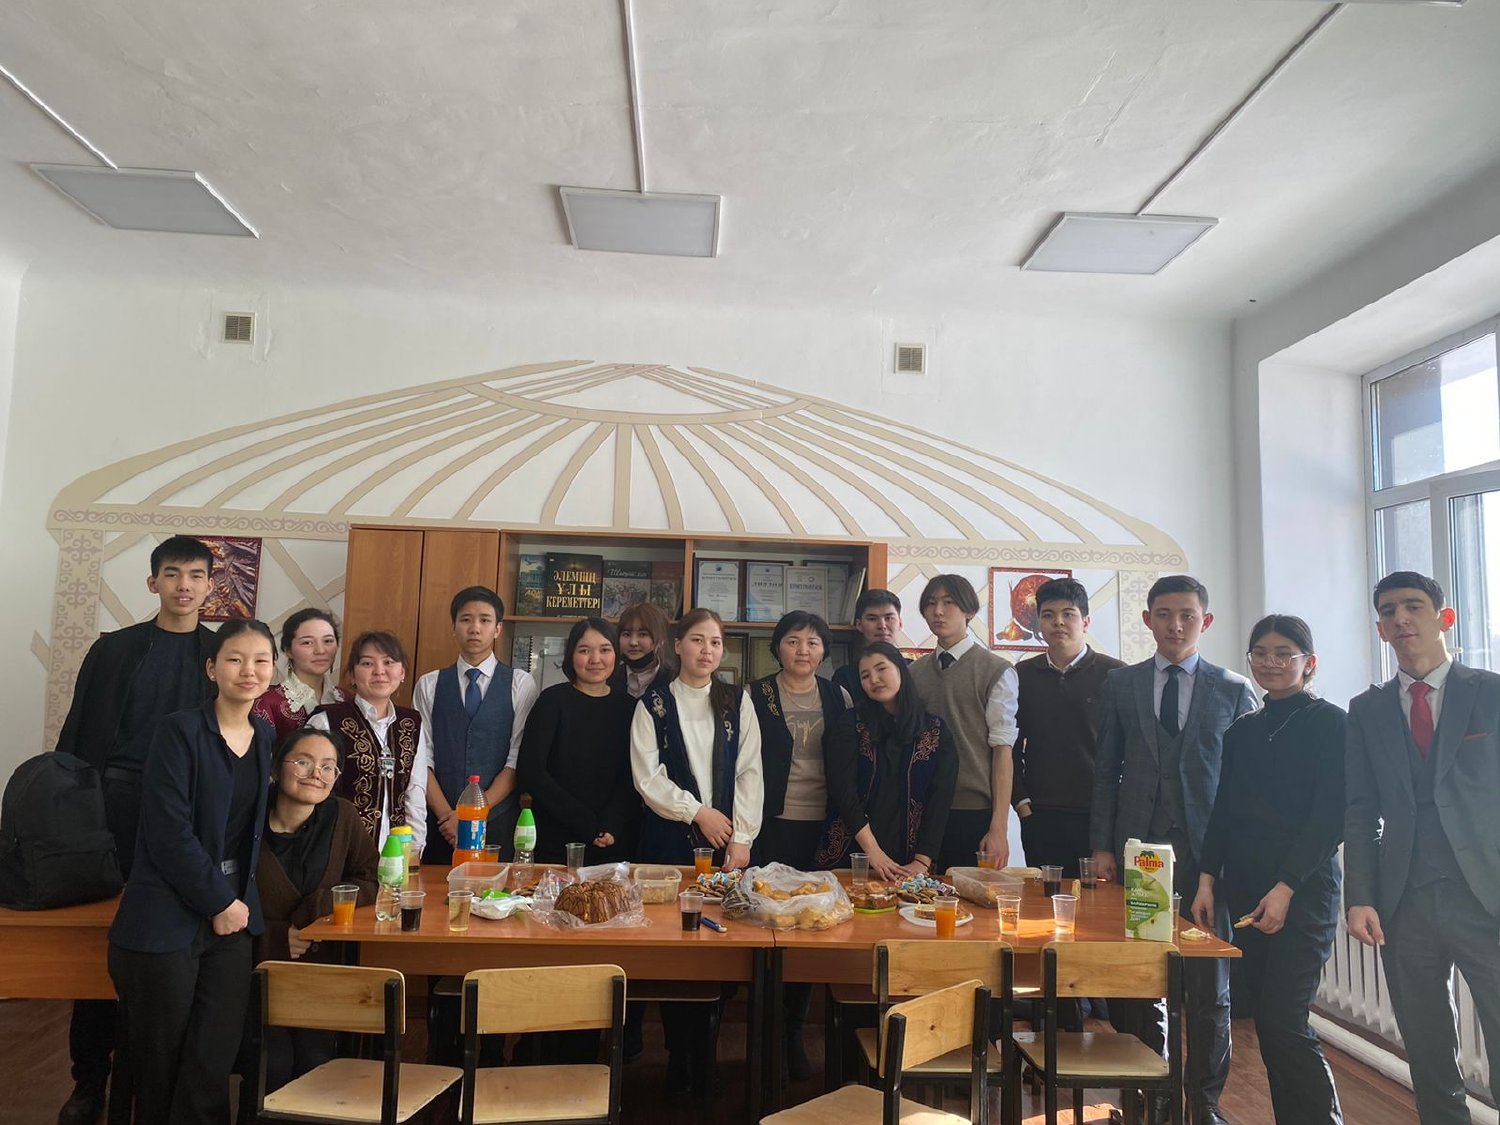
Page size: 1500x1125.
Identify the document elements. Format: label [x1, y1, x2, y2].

list [0, 0, 1500, 1125]
